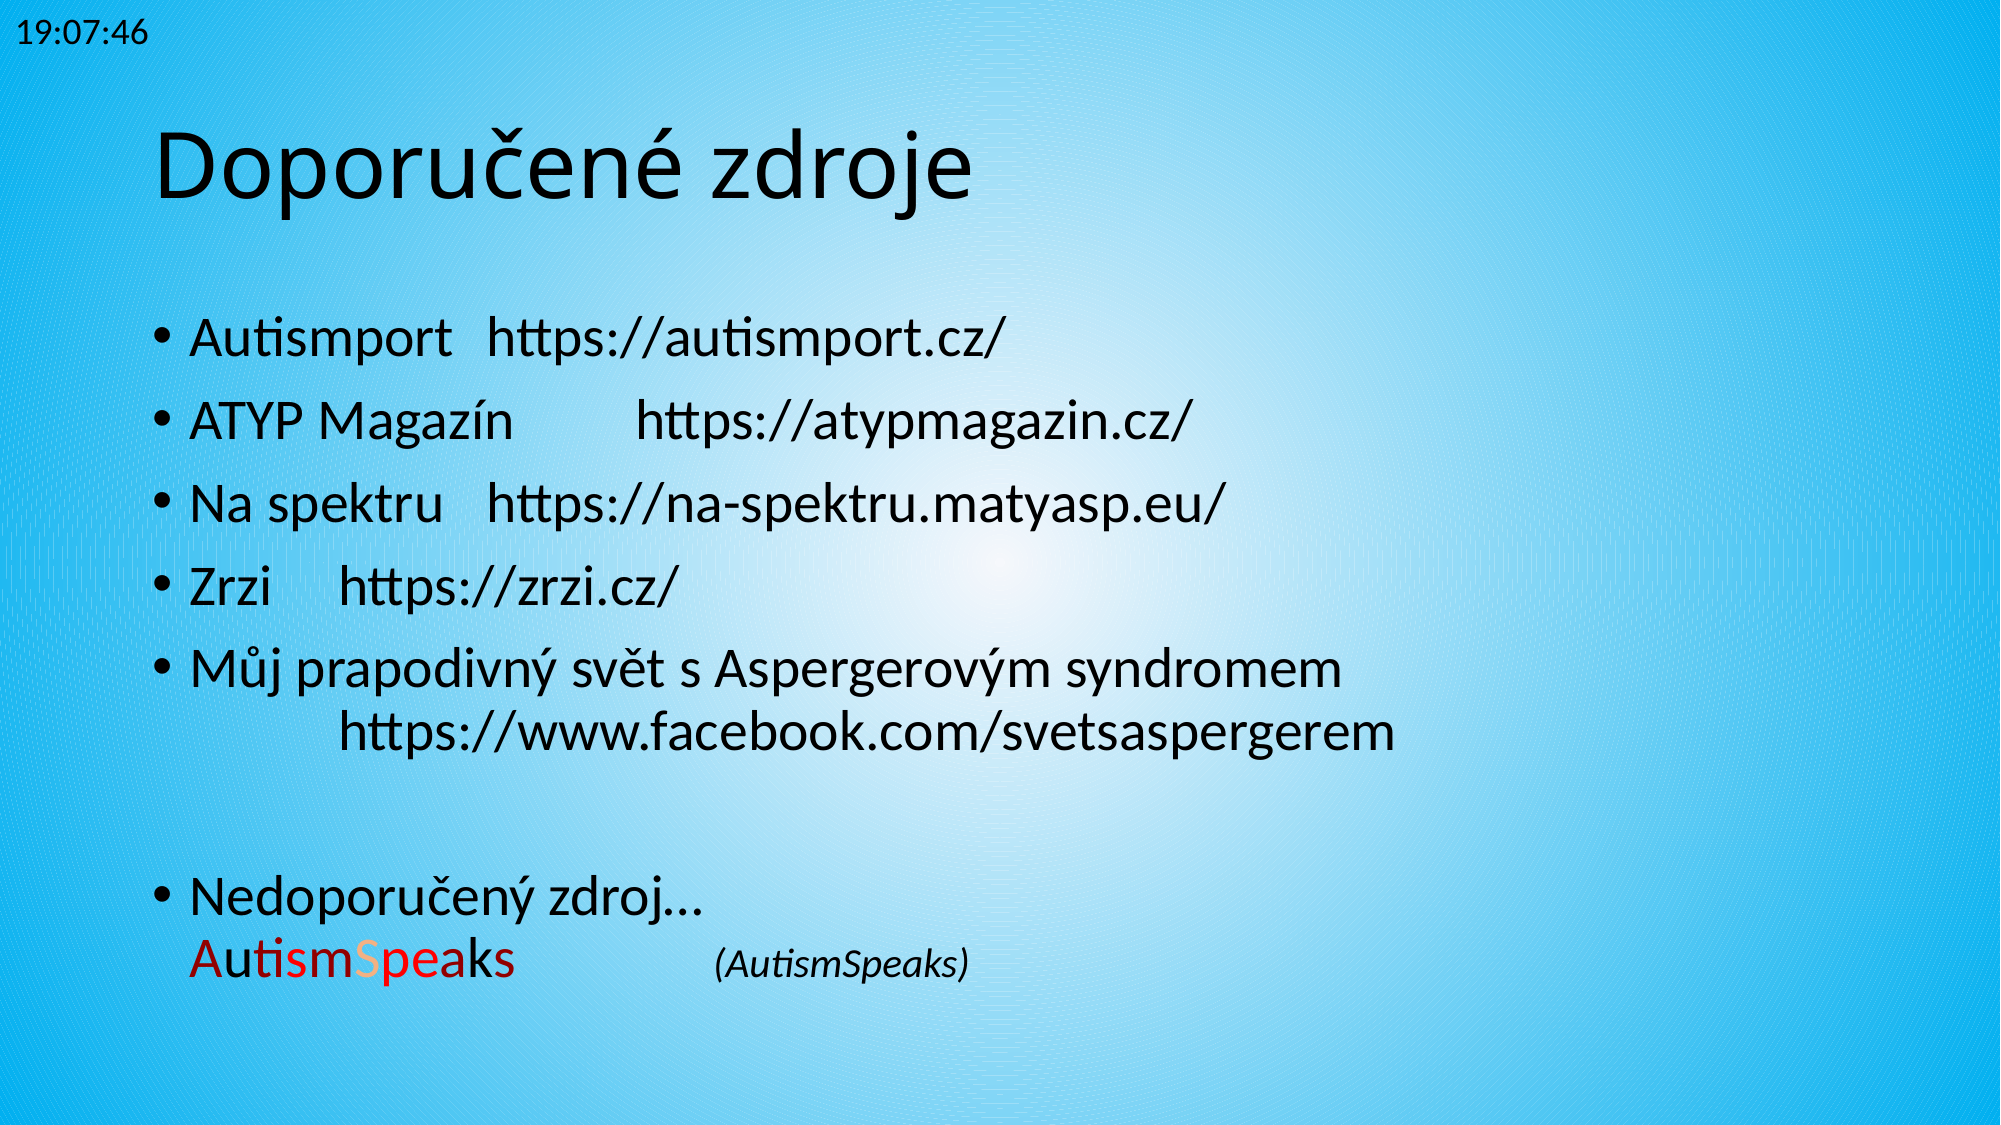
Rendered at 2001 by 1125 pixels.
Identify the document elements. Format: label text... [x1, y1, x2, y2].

text_box 23:34:33 [0, 0, 171, 60]
title Doporučené zdroje [137, 59, 1863, 278]
list Autismport https://autismport.cz/ ATYP Magazín https://atypmagazin.cz/ Na spektru https://na-spektru.matyasp.eu/ Zrzi https://zrzi.cz/ Můj prapodivný svět s Aspergerovým syndromem https://www.facebook.com/svetsaspergerem Nedoporučený zdroj… AutismSpeaks (AutismSpeaks) [137, 299, 1863, 1014]
